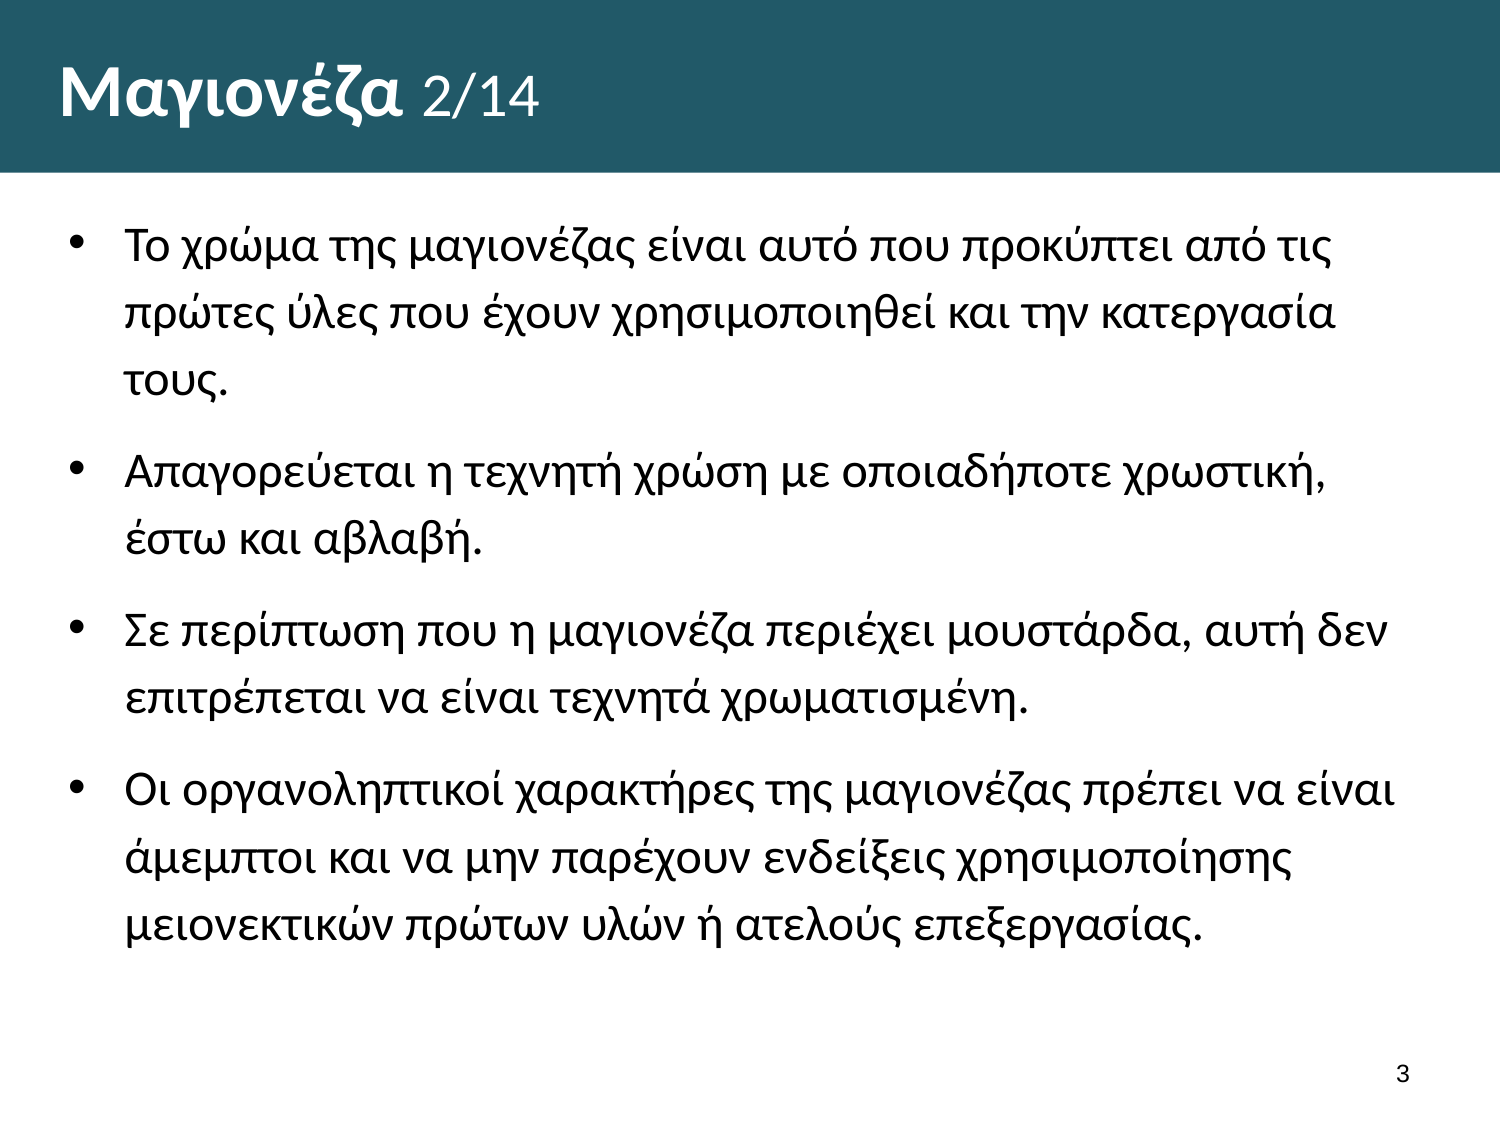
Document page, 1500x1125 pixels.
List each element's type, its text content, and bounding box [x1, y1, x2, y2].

list Το χρώμα της μαγιονέζας είναι αυτό που προκύπτει από τις πρώτες ύλες που έχουν χρησιμοποιηθεί και την κατεργασία τους. Απαγορεύεται η τεχνητή χρώση με οποιαδήποτε χρωστική, έστω και αβλαβή. Σε περίπτωση που η μαγιονέζα περιέχει μουστάρδα, αυτή δεν επιτρέπεται να είναι τεχνητά χρωματισμένη. Οι οργανοληπτικοί χαρακτήρες της μαγιονέζας πρέπει να είναι άμεμπτοι και να μην παρέχουν ενδείξεις χρησιμοποίησης μειονεκτικών πρώτων υλών ή ατελούς επεξεργασίας. [53, 196, 1447, 1024]
slide_number 2 [1074, 1042, 1425, 1103]
title Μαγιονέζα 2/14 [0, 0, 1500, 173]
